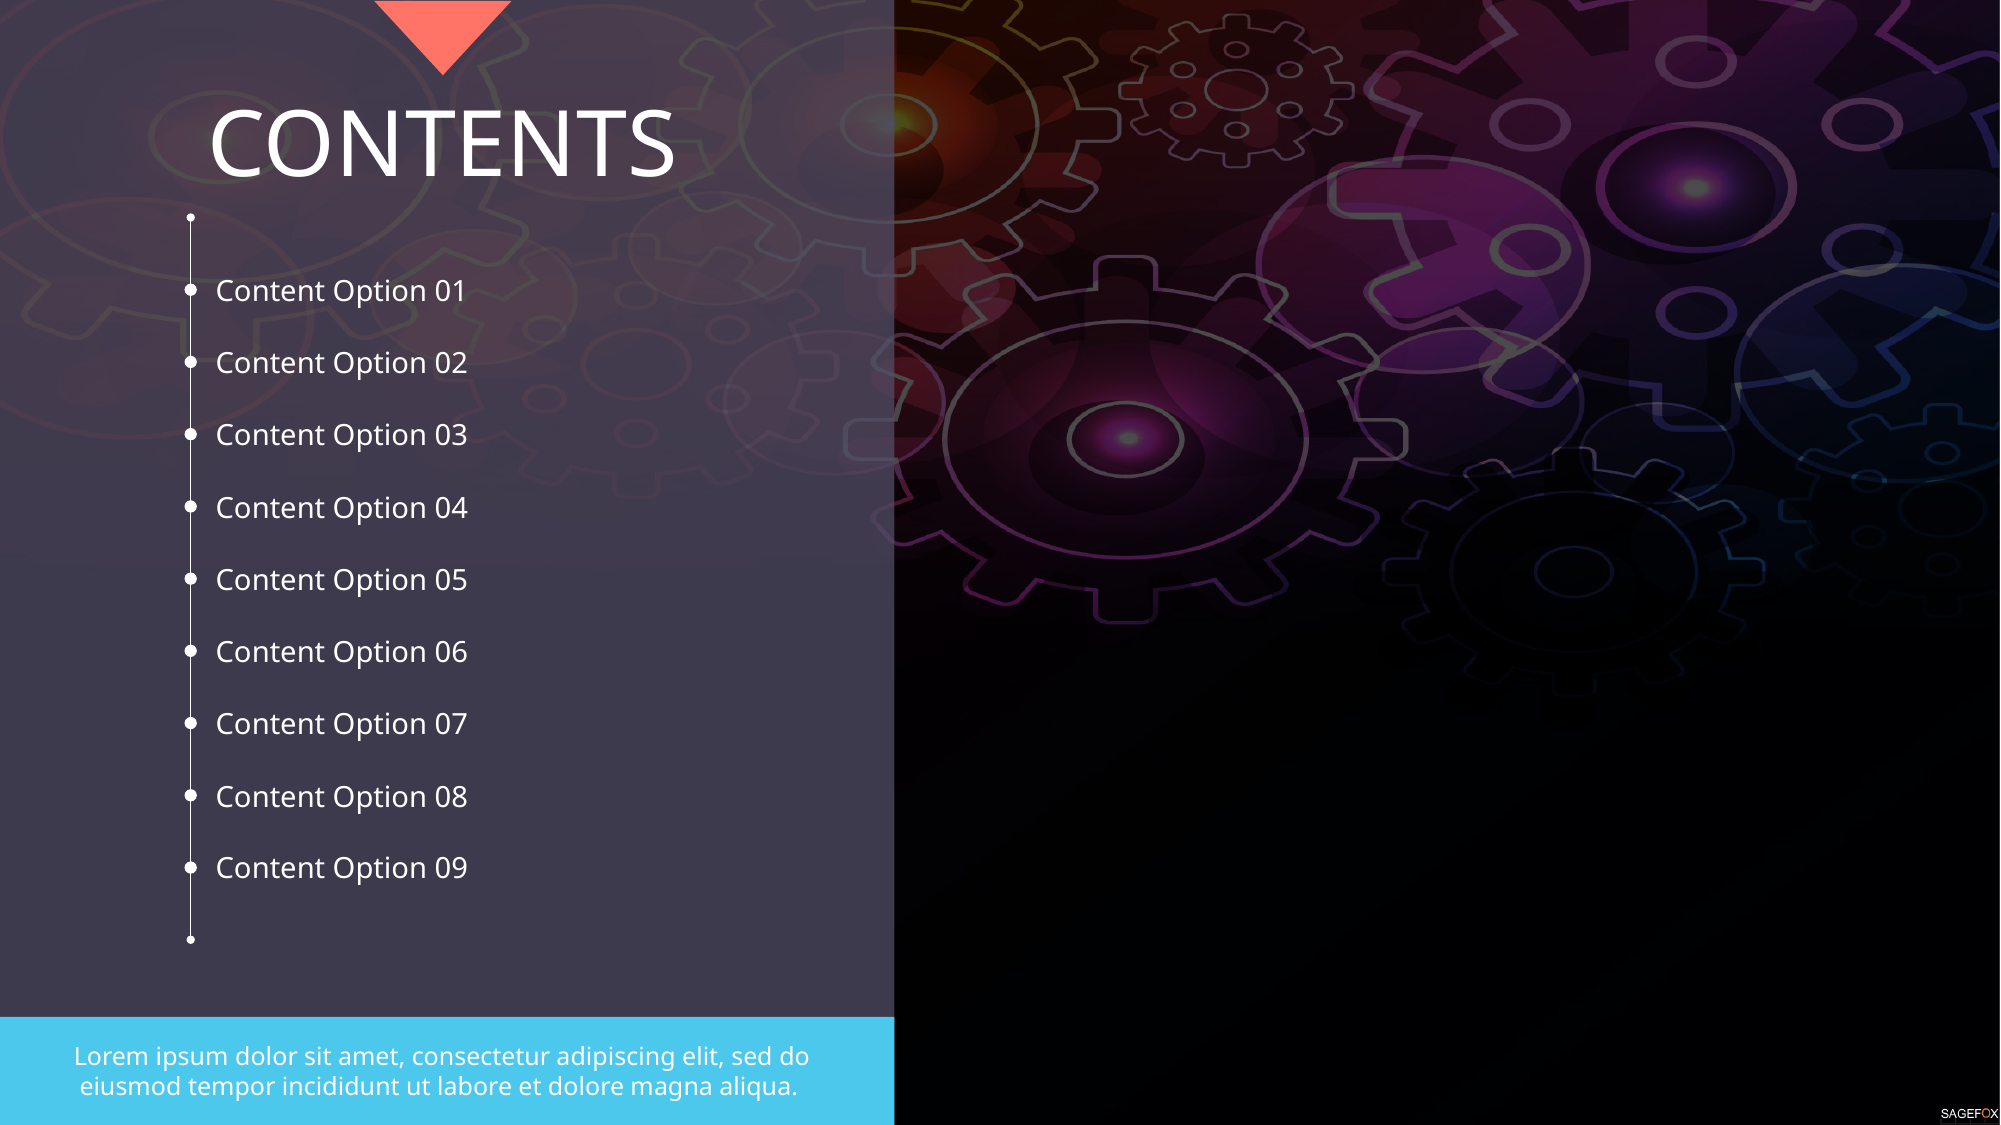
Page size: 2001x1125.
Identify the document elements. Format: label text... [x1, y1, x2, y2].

text_box Content Option 07 [200, 697, 501, 748]
text_box Content Option 09 [200, 842, 501, 893]
text_box [0, 0, 895, 1016]
text_box Content Option 04 [200, 481, 501, 532]
text_box Content Option 05 [200, 554, 501, 604]
text_box [0, 1016, 895, 1125]
text_box Lorem ipsum dolor sit amet, consectetur adipiscing elit, sed do eiusmod tempor incididunt ut labore et dolore magna aliqua. [11, 1033, 874, 1108]
text_box Content Option 06 [200, 626, 501, 676]
picture [895, 0, 2001, 1125]
text_box CONTENTS [142, 77, 743, 202]
text_box Content Option 03 [200, 408, 501, 459]
text_box Content Option 01 [200, 264, 501, 315]
text_box Content Option 08 [200, 770, 501, 821]
text_box Content Option 02 [200, 337, 501, 387]
text_box [371, 0, 514, 77]
